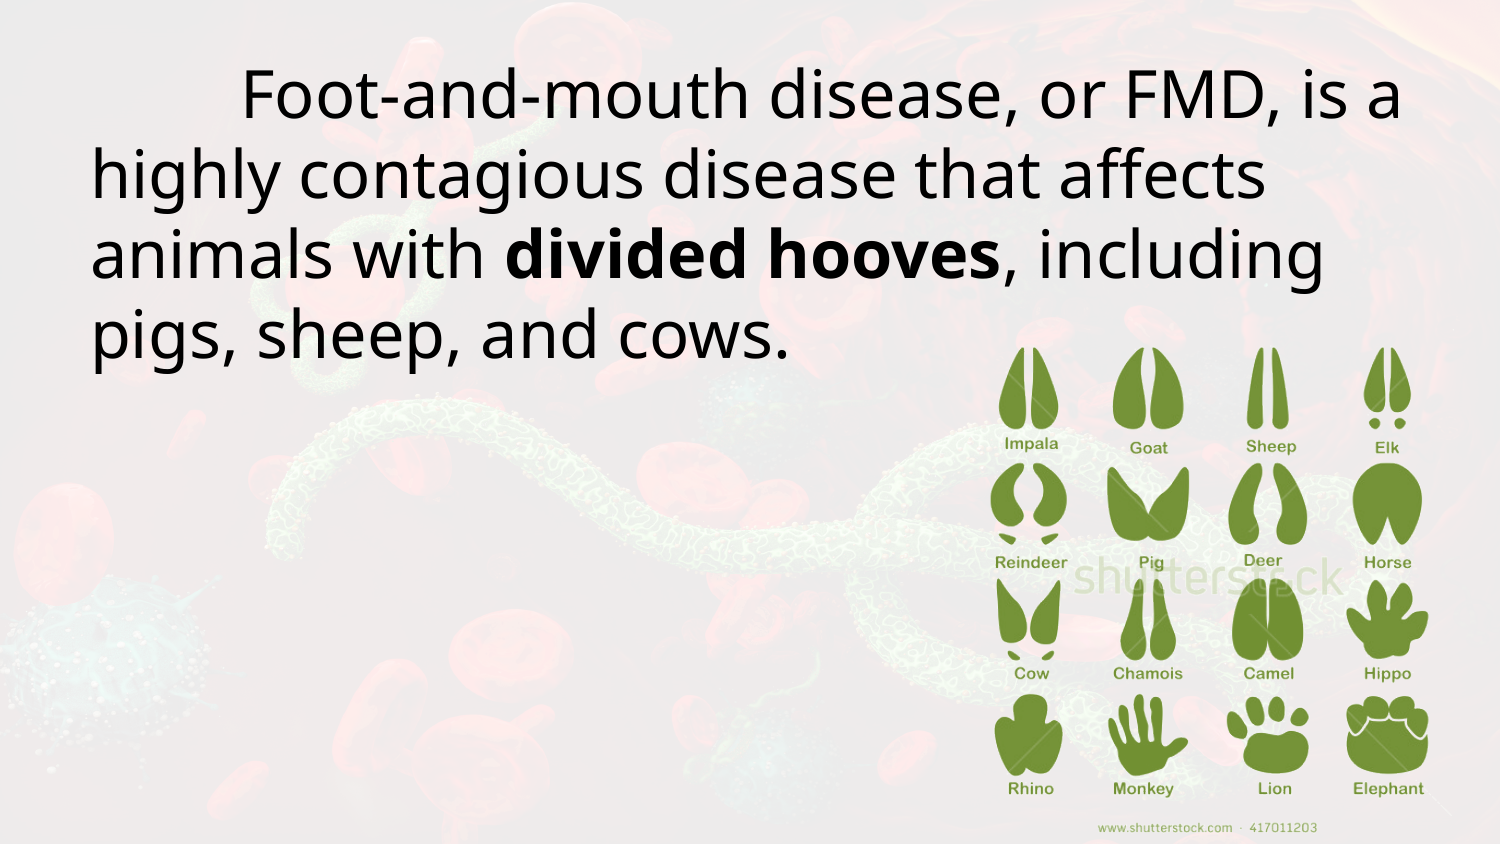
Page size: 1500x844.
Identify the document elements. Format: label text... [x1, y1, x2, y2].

list Foot-and-mouth disease, or FMD, is a highly contagious disease that affects animals with divided hooves, including pigs, sheep, and cows. [75, 43, 1425, 824]
picture [962, 327, 1454, 840]
